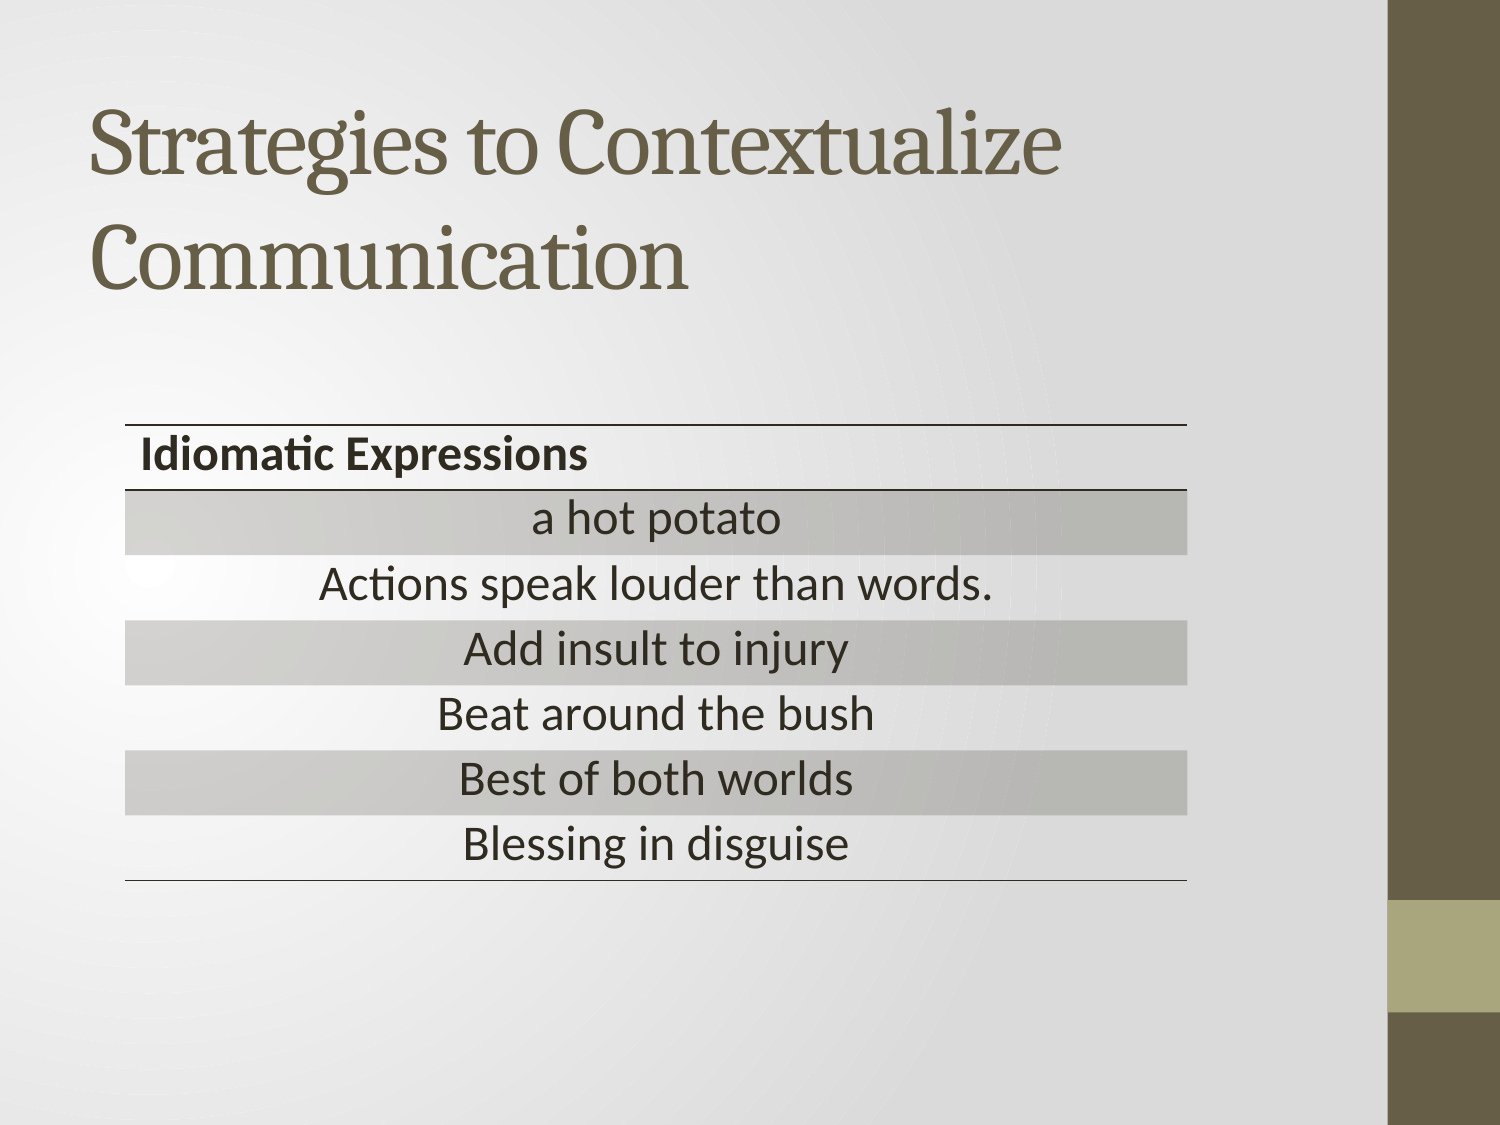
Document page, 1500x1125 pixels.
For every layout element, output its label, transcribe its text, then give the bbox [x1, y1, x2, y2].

table_cell a hot potato [125, 491, 1187, 555]
table_header Idiomatic Expressions [125, 426, 1187, 489]
table_cell Beat around the bush [125, 685, 1187, 750]
table_cell Best of both worlds [125, 750, 1187, 815]
table_cell Add insult to injury [125, 620, 1187, 685]
table_cell Actions speak louder than words. [125, 555, 1187, 620]
table_cell Blessing in disguise [125, 815, 1187, 880]
title Strategies to Contextualize Communication [75, 99, 1325, 288]
